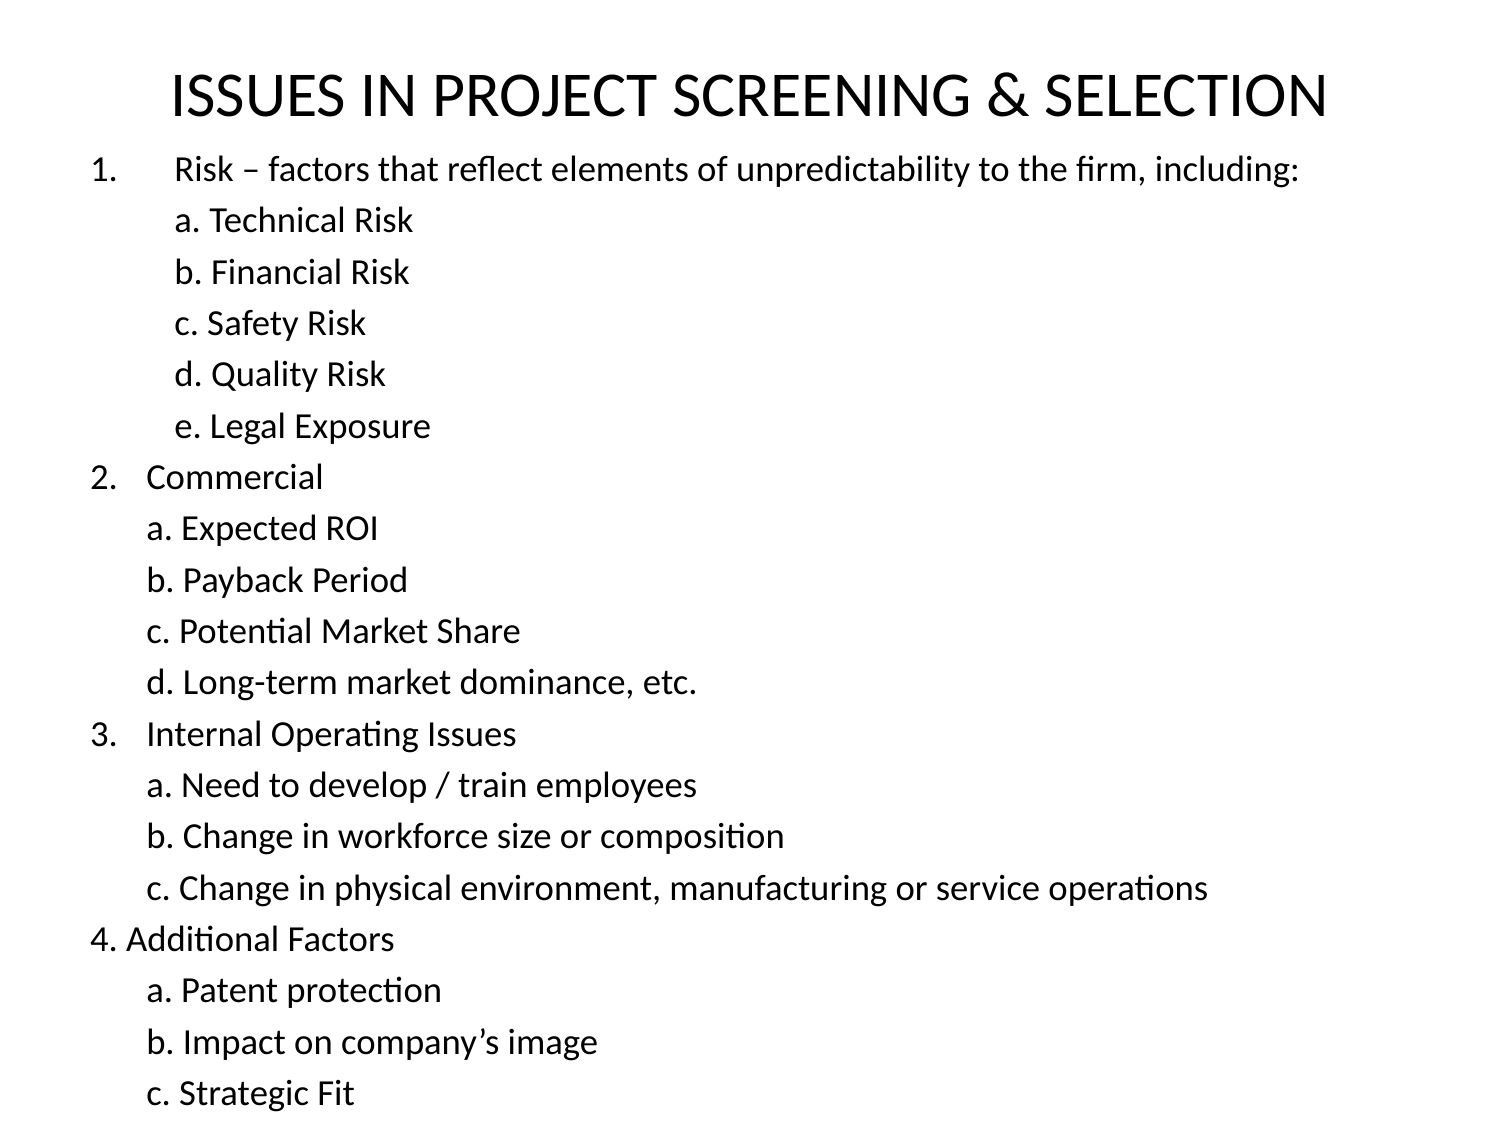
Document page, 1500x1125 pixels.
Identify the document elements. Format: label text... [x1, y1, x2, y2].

list Risk – factors that reflect elements of unpredictability to the firm, including: a. Technical Risk b. Financial Risk c. Safety Risk d. Quality Risk e. Legal Exposure 2. Commercial a. Expected ROI b. Payback Period c. Potential Market Share d. Long-term market dominance, etc. 3. Internal Operating Issues a. Need to develop / train employees b. Change in workforce size or composition c. Change in physical environment, manufacturing or service operations 4. Additional Factors a. Patent protection b. Impact on company’s image c. Strategic Fit [75, 137, 1425, 1125]
title ISSUES IN PROJECT SCREENING & SELECTION [75, 45, 1425, 137]
